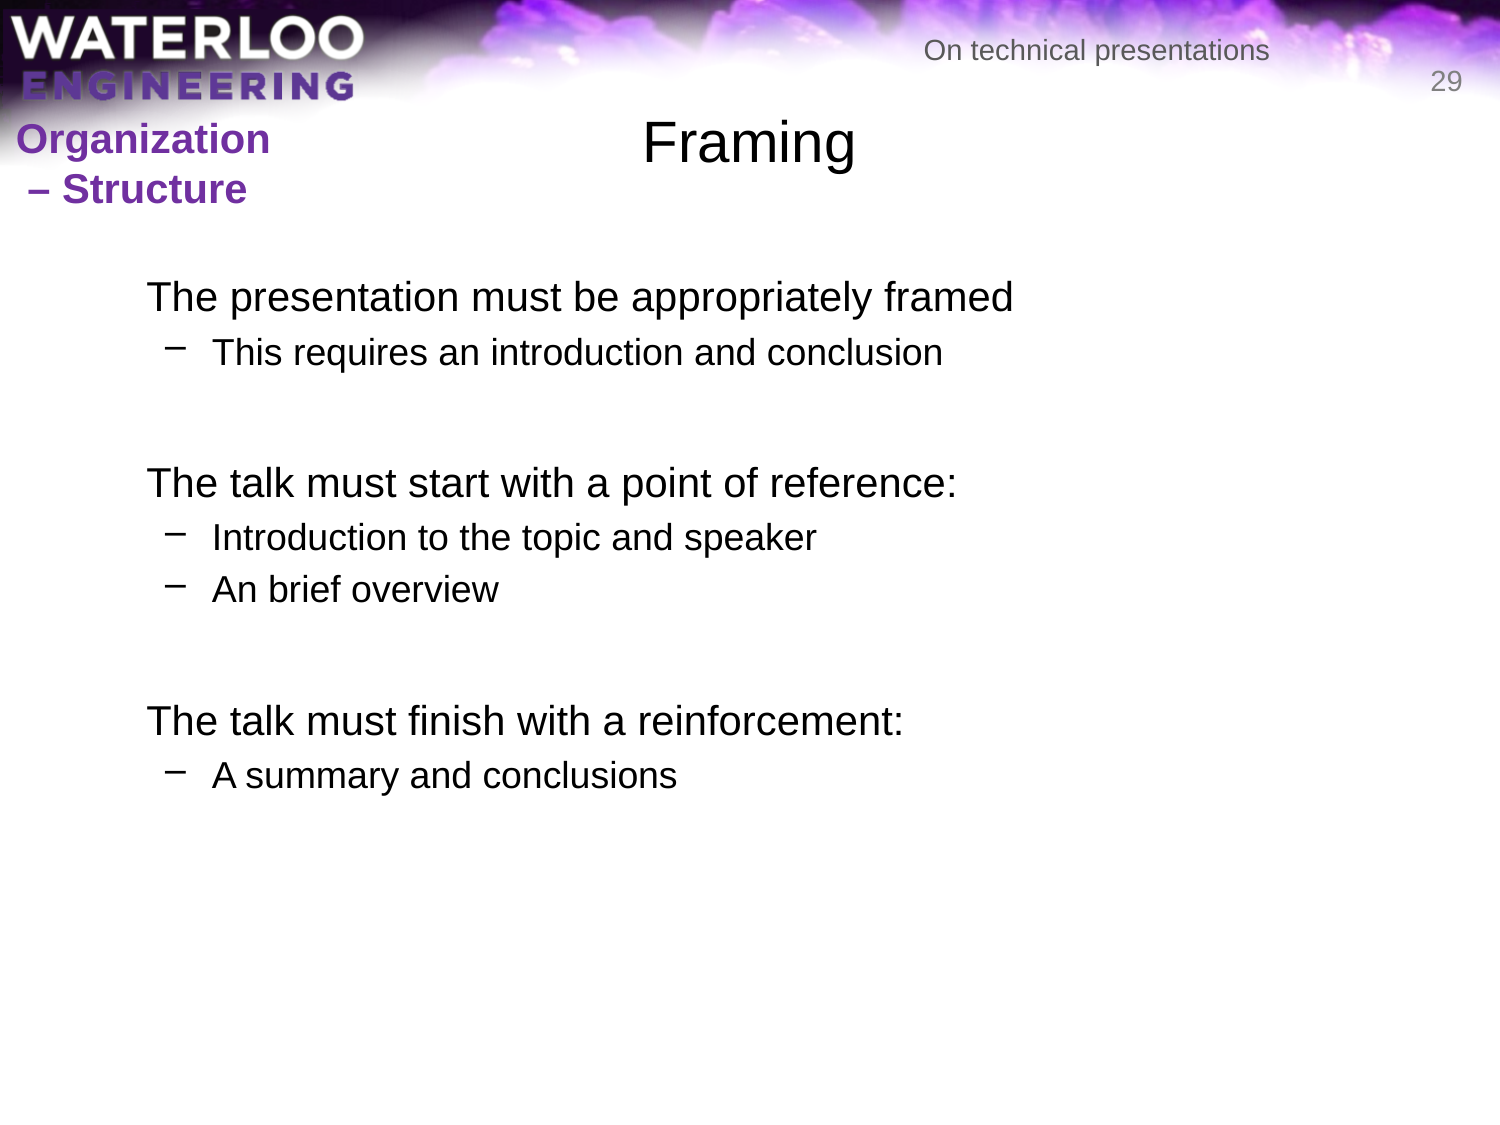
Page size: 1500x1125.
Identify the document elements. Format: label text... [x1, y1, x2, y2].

slide_number 29 [1127, 54, 1479, 134]
picture [0, 0, 1500, 1125]
text_box Organization – Structure [1, 103, 425, 219]
title Framing [74, 44, 1426, 233]
list The presentation must be appropriately framed This requires an introduction and conclusion The talk must start with a point of reference: Introduction to the topic and speaker An brief overview The talk must finish with a reinforcement: A summary and conclusions [74, 262, 1426, 1006]
